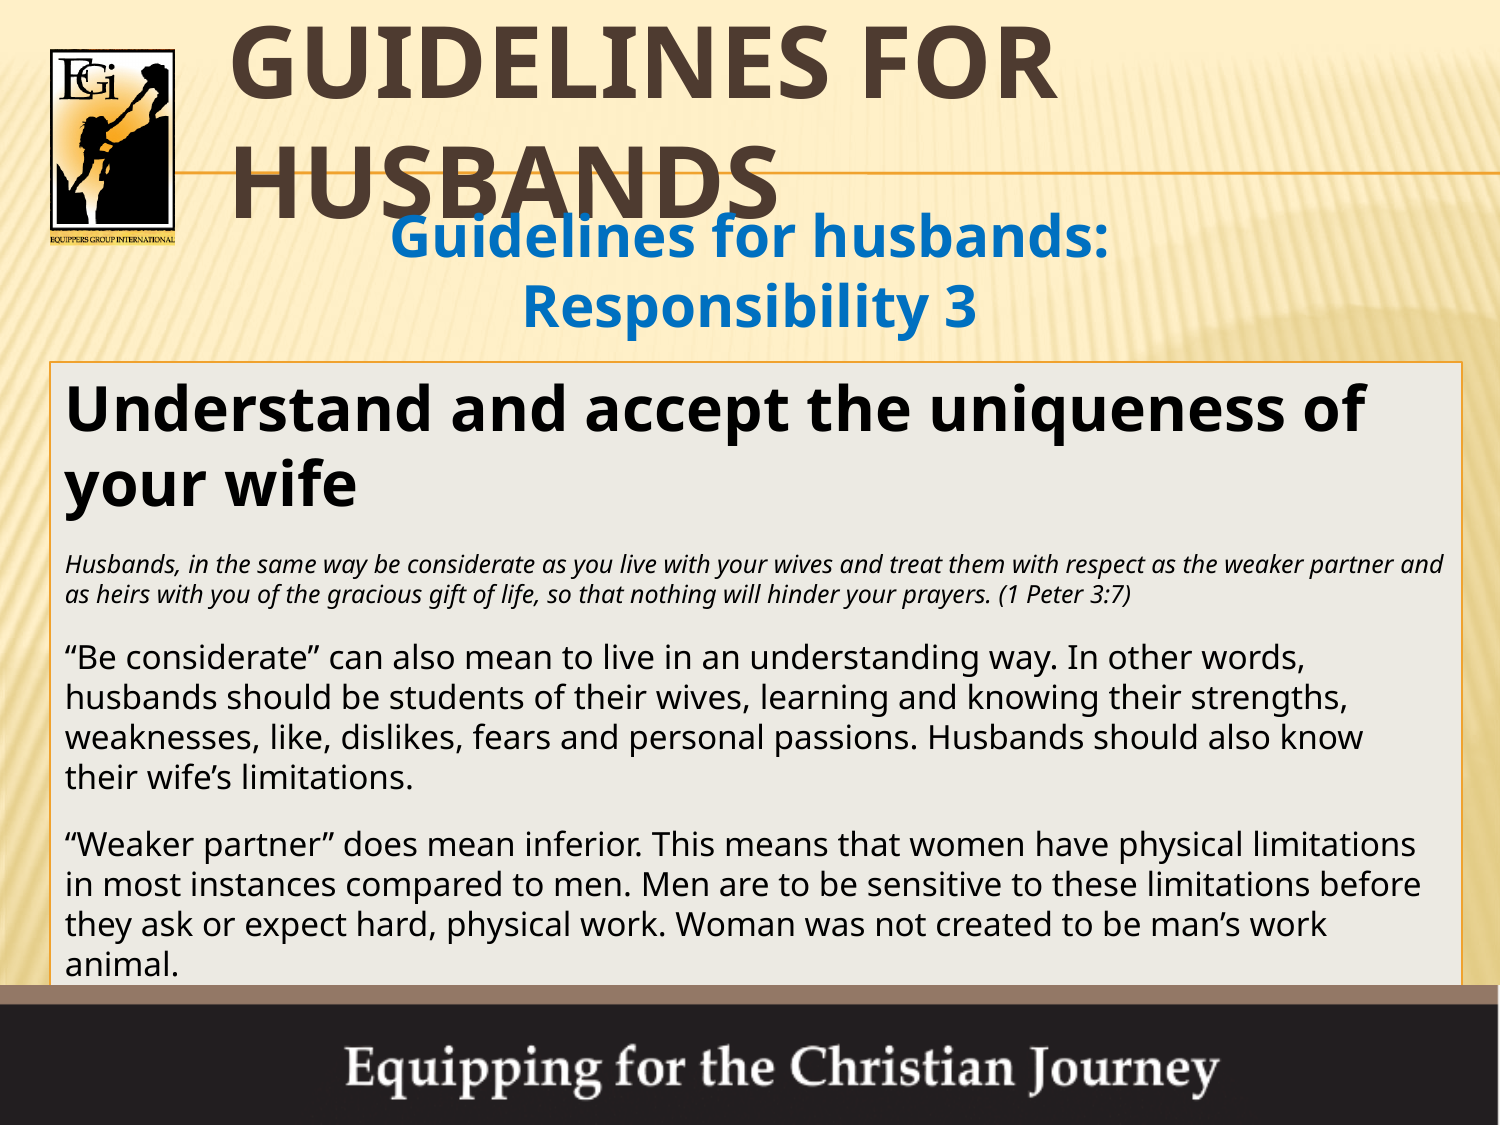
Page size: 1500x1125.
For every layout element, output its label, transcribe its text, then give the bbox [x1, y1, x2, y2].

picture [49, 49, 176, 246]
title Guidelines for husbands [212, 50, 1463, 188]
picture [0, 984, 1500, 1125]
text_box Understand and accept the uniqueness of your wife Husbands, in the same way be considerate as you live with your wives and treat them with respect as the weaker partner and as heirs with you of the gracious gift of life, so that nothing will hinder your prayers. (1 Peter 3:7) “Be considerate” can also mean to live in an understanding way. In other words, husbands should be students of their wives, learning and knowing their strengths, weaknesses, like, dislikes, fears and personal passions. Husbands should also know their wife’s limitations. “Weaker partner” does mean inferior. This means that women have physical limitations in most instances compared to men. Men are to be sensitive to these limitations before they ask or expect hard, physical work. Woman was not created to be man’s work animal. Forcing her to be someone or something she is not violates God’s command to understand and accept her the way God made her. [49, 361, 1463, 983]
text_box Guidelines for husbands: Responsibility 3 [202, 192, 1297, 347]
